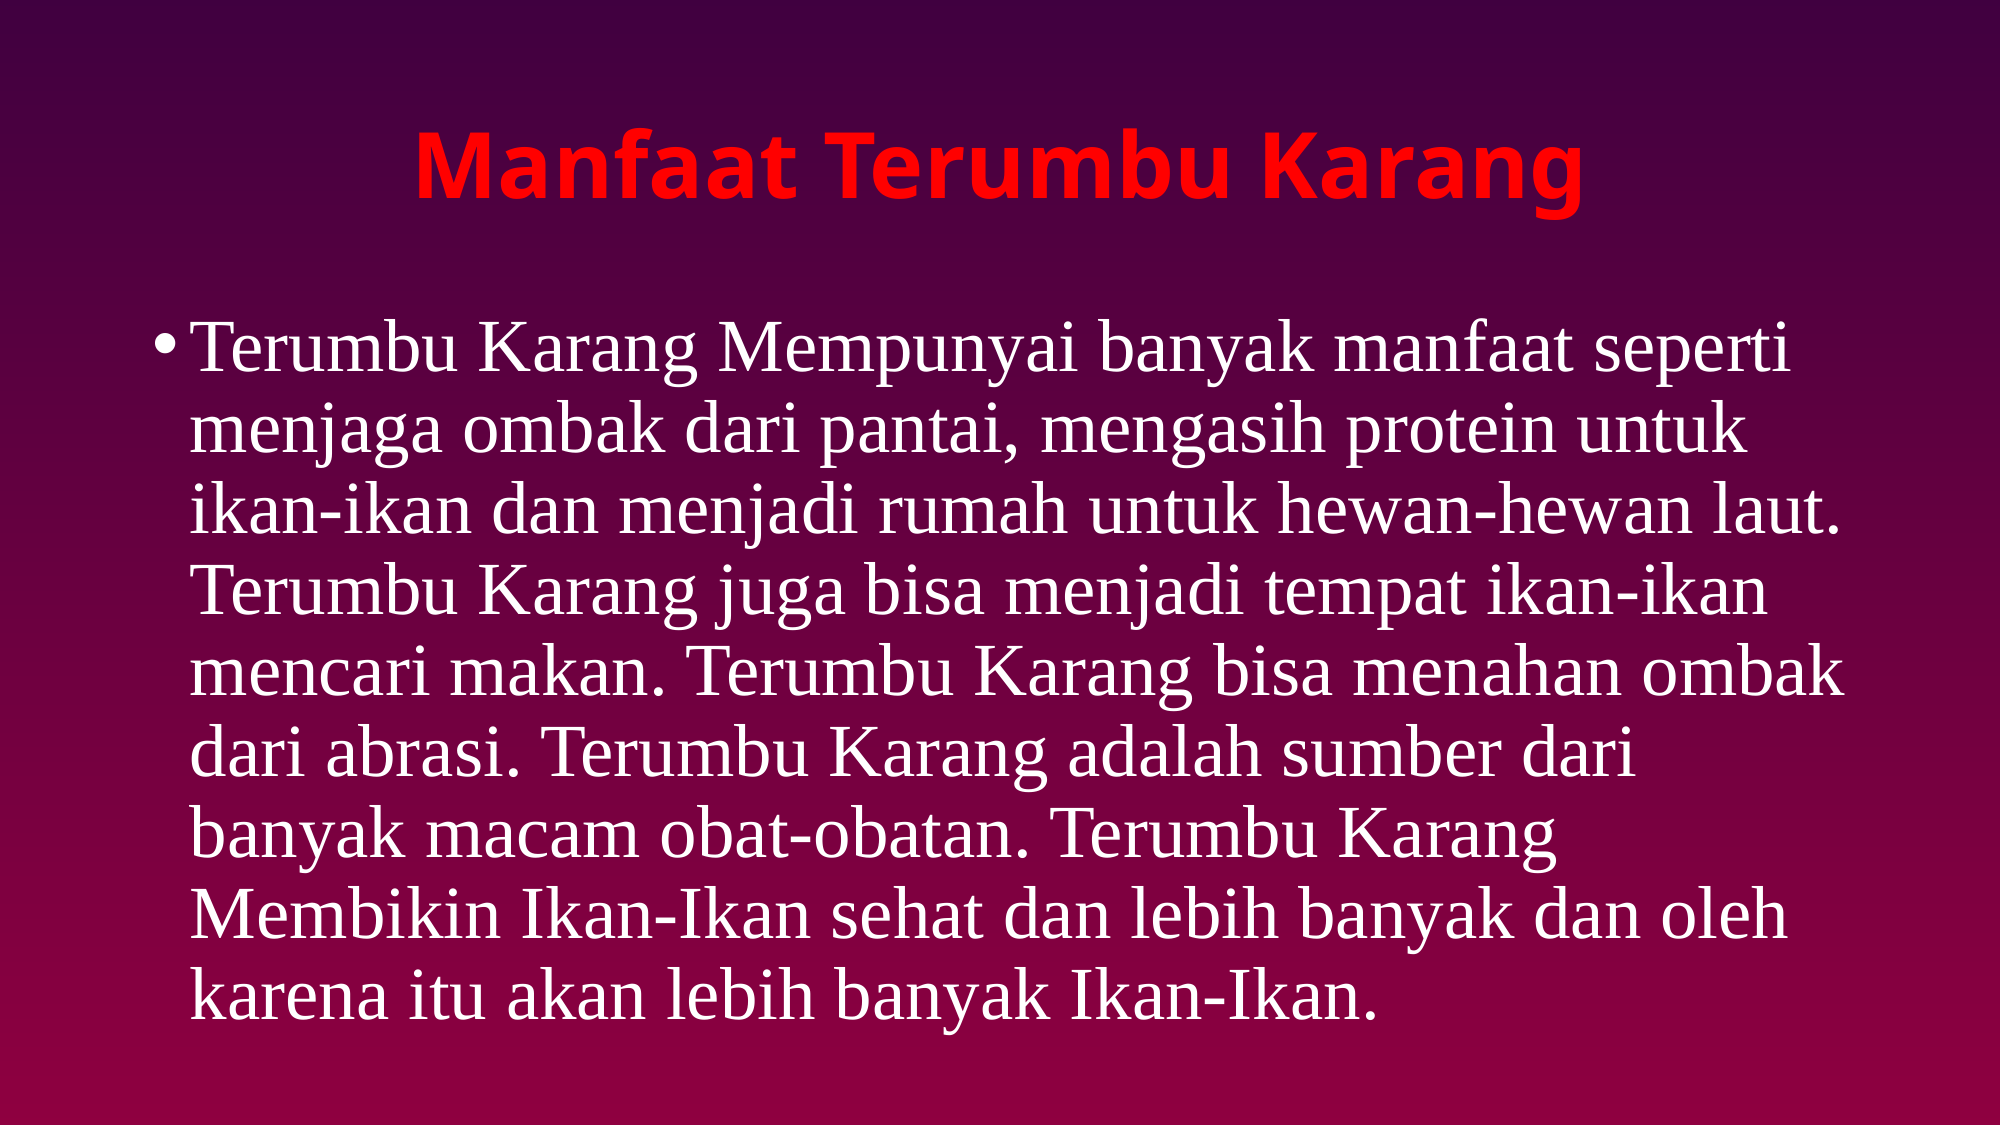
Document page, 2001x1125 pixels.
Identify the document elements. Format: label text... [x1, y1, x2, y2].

list Terumbu Karang Mempunyai banyak manfaat seperti menjaga ombak dari pantai, mengasih protein untuk ikan-ikan dan menjadi rumah untuk hewan-hewan laut. Terumbu Karang juga bisa menjadi tempat ikan-ikan mencari makan. Terumbu Karang bisa menahan ombak dari abrasi. Terumbu Karang adalah sumber dari banyak macam obat-obatan. Terumbu Karang Membikin Ikan-Ikan sehat dan lebih banyak dan oleh karena itu akan lebih banyak Ikan-Ikan. [137, 299, 1863, 1014]
title Manfaat Terumbu Karang [137, 59, 1863, 278]
